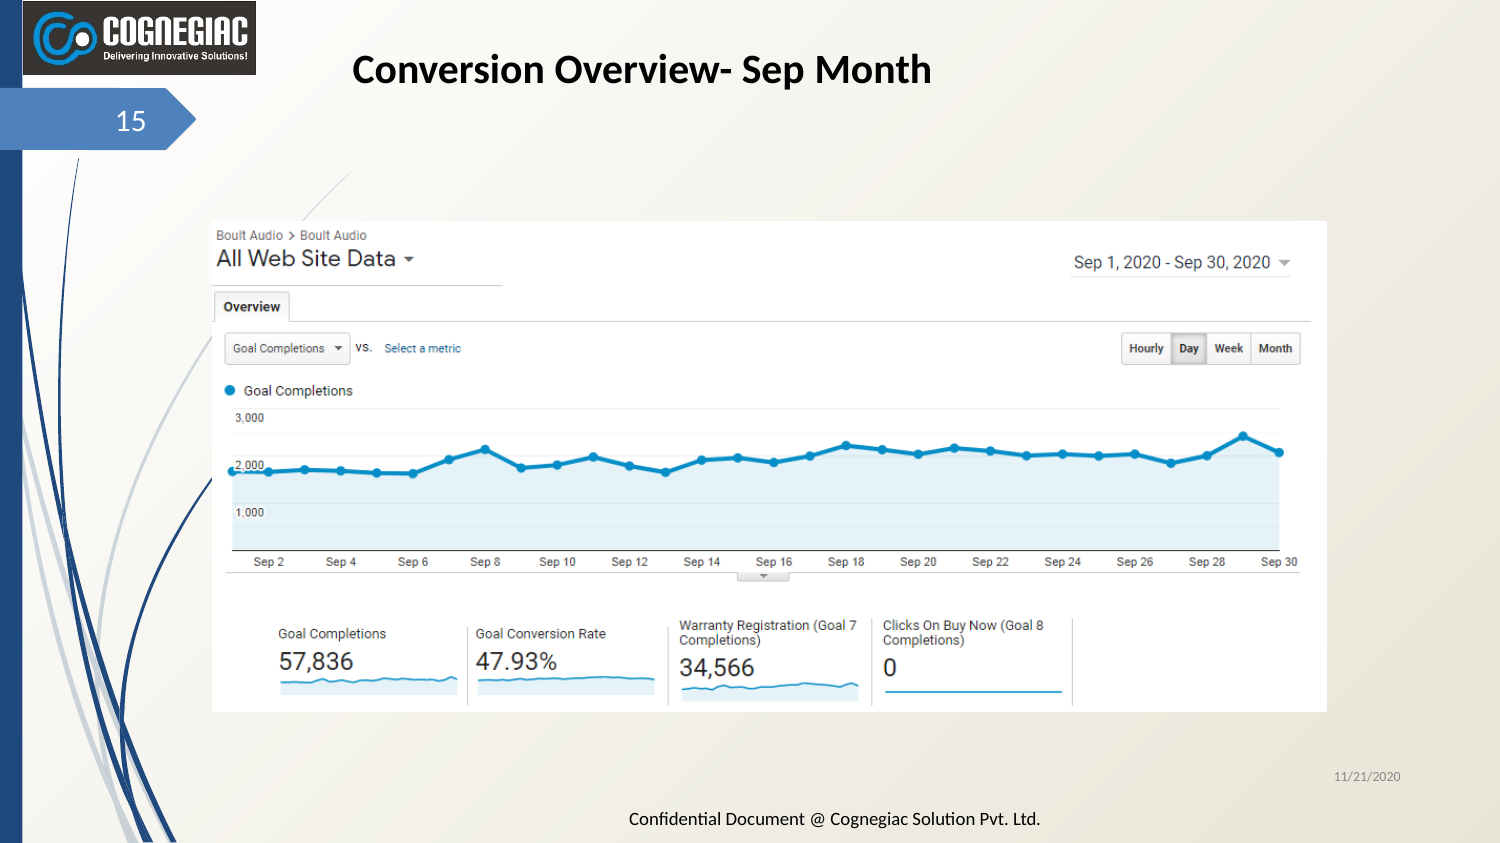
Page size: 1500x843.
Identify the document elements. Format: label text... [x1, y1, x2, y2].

slide_number ‹#› [65, 96, 162, 142]
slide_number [1274, 753, 1416, 800]
text_box Conversion Overview- Sep Month [337, 33, 950, 99]
picture [23, 1, 256, 75]
picture [212, 221, 1327, 712]
